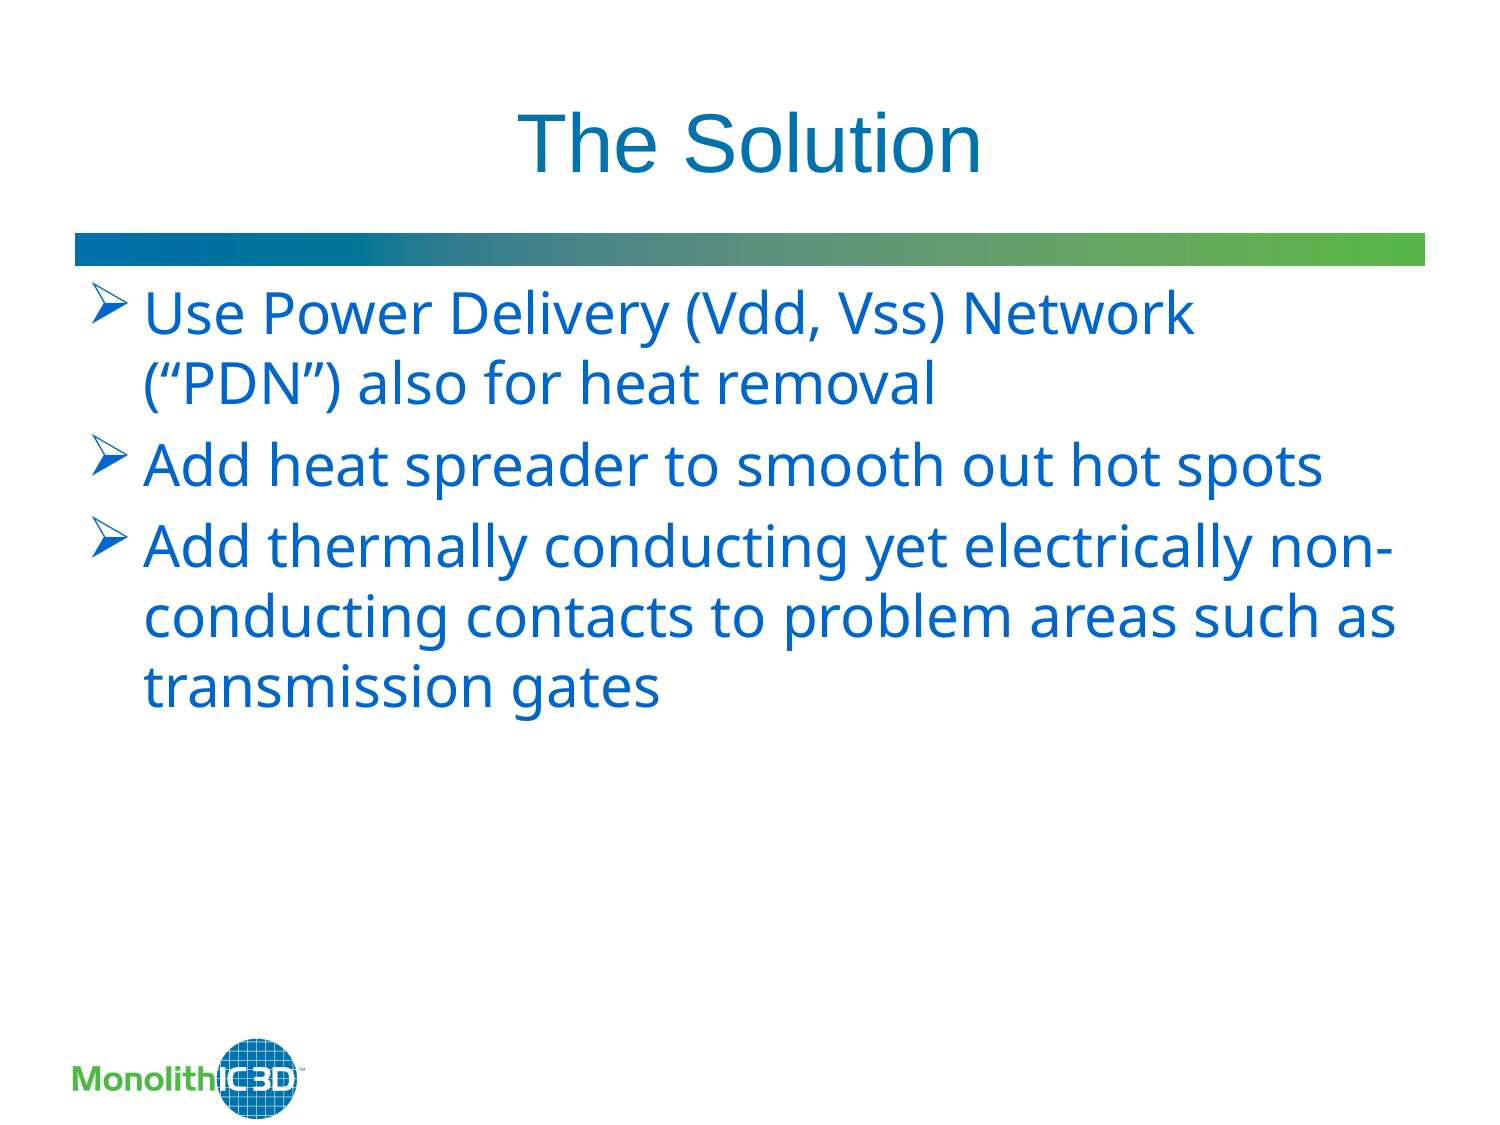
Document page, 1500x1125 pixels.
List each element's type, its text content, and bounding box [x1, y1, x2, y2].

picture [62, 1032, 313, 1125]
title The Solution [74, 44, 1426, 233]
picture [374, 233, 379, 266]
list Use Power Delivery (Vdd, Vss) Network (“PDN”) also for heat removal Add heat spreader to smooth out hot spots Add thermally conducting yet electrically non-conducting contacts to problem areas such as transmission gates [71, 268, 1423, 1037]
picture [382, 233, 1425, 266]
